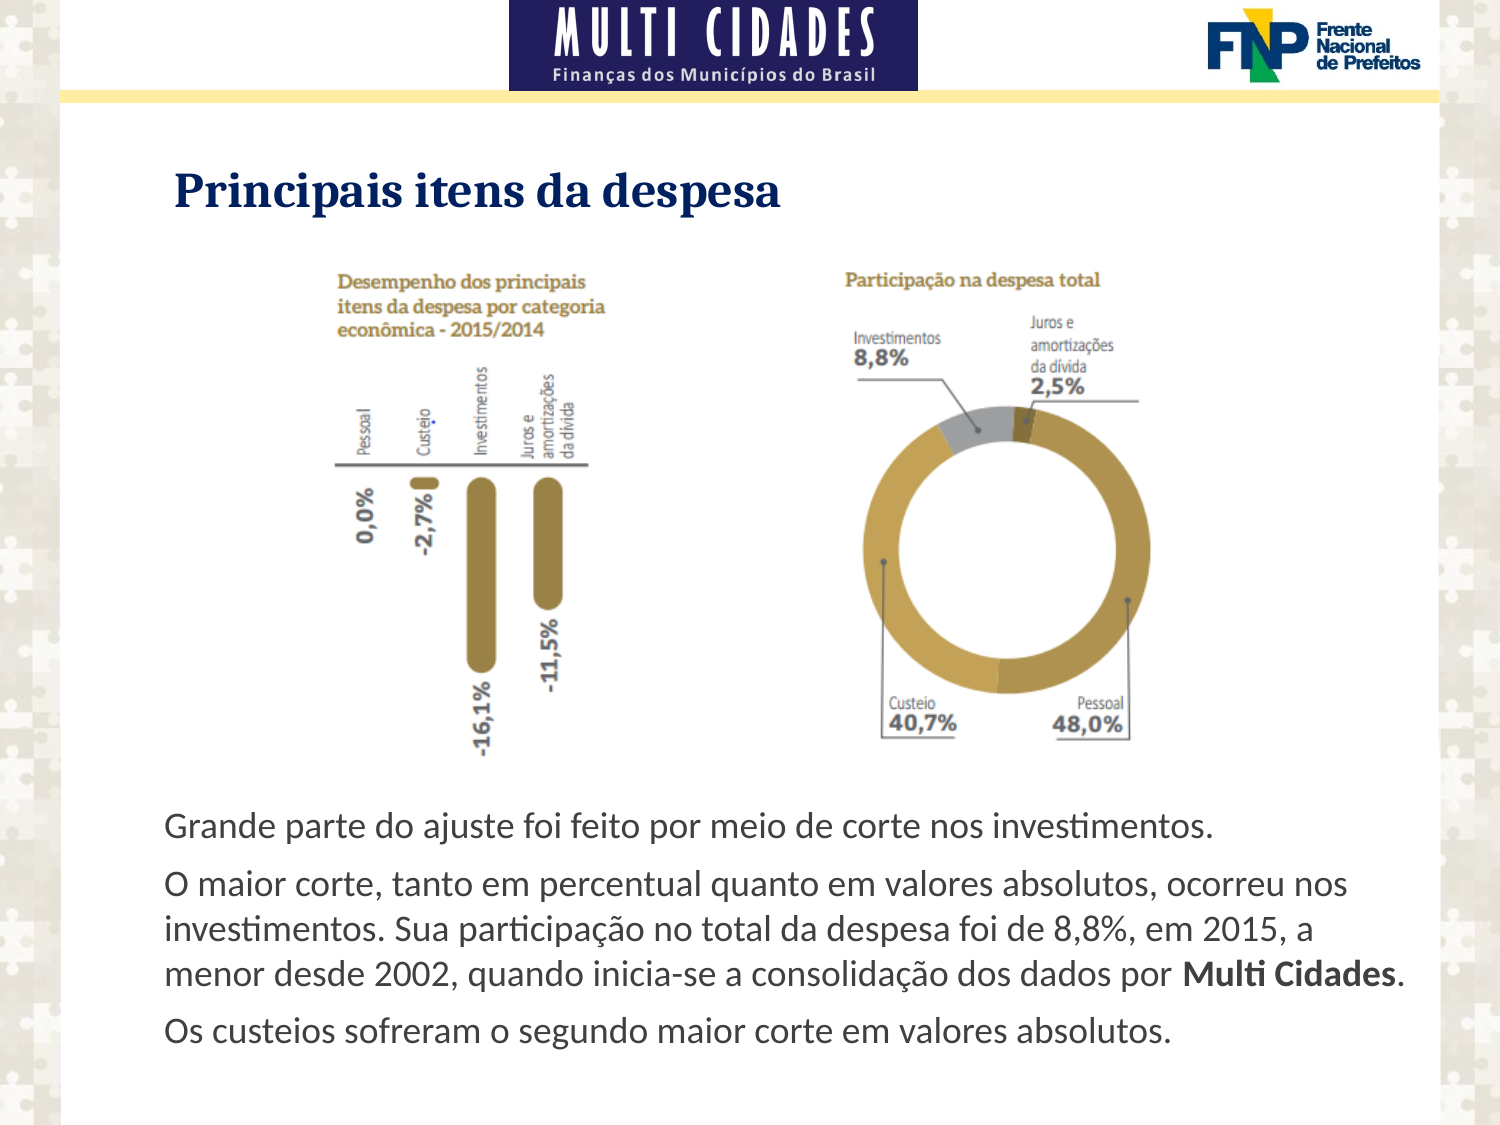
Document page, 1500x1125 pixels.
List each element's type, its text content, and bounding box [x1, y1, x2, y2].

picture [1269, 729, 1500, 1124]
picture [1195, 0, 1500, 752]
picture [0, 0, 225, 728]
text_box Principais itens da despesa [160, 150, 1214, 226]
picture [828, 251, 1182, 768]
picture [509, 0, 918, 91]
picture [0, 729, 226, 1124]
picture [319, 251, 624, 772]
text_box [60, 89, 1195, 104]
text_box Grande parte do ajuste foi feito por meio de corte nos investimentos. O maior corte, tanto em percentual quanto em valores absolutos, ocorreu nos investimentos. Sua participação no total da despesa foi de 8,8%, em 2015, a menor desde 2002, quando inicia-se a consolidação dos dados por Multi Cidades. Os custeios sofreram o segundo maior corte em valores absolutos. [149, 793, 1435, 1059]
